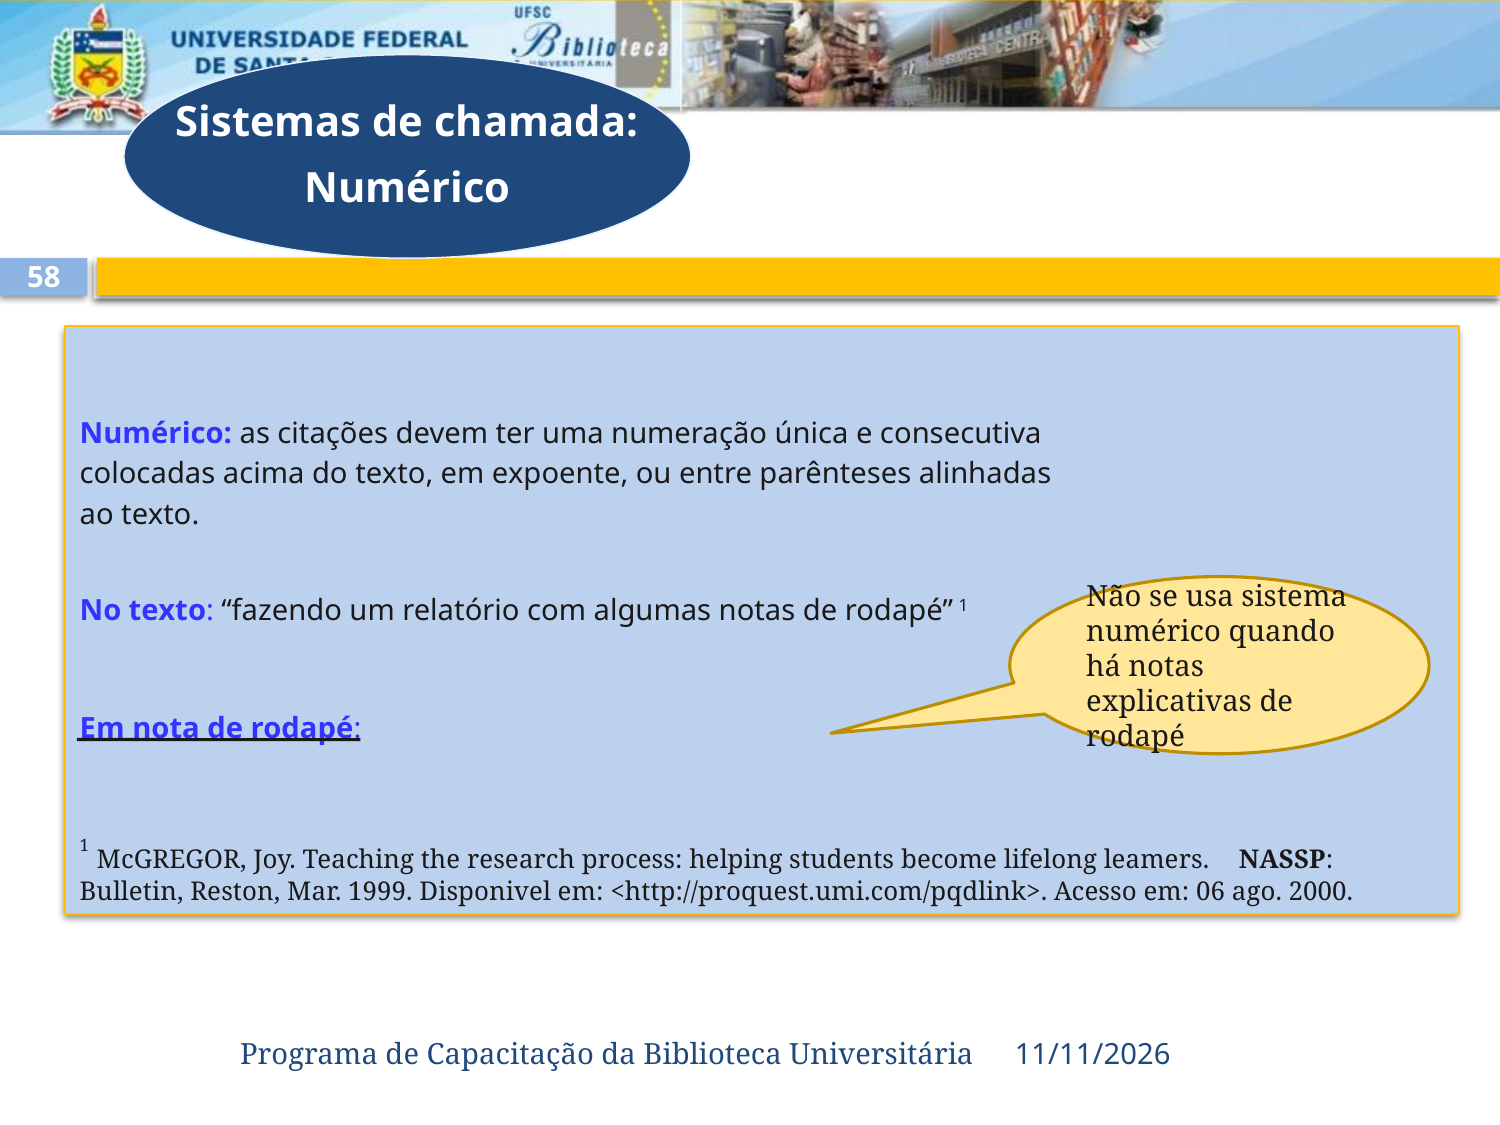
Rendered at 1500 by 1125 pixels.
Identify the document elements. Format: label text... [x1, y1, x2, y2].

picture [0, 0, 1500, 135]
slide_number 58 [0, 257, 88, 298]
footer Programa de Capacitação da Biblioteca Universitária [99, 1024, 990, 1085]
text_box Sistemas de chamada: Numérico [123, 54, 691, 259]
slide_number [999, 1025, 1438, 1085]
list Numérico: as citações devem ter uma numeração única e consecutiva colocadas acima do texto, em expoente, ou entre parênteses alinhadas ao texto. No texto: “fazendo um relatório com algumas notas de rodapé” 1 Em nota de rodapé: 1 McGREGOR, Joy. Teaching the research process: helping students become lifelong leamers. NASSP: Bulletin, Reston, Mar. 1999. Disponivel em: <http://proquest.umi.com/pqdlink>. Acesso em: 06 ago. 2000. [64, 325, 1460, 915]
text_box Não se usa sistema numérico quando há notas explicativas de rodapé [829, 574, 1431, 756]
